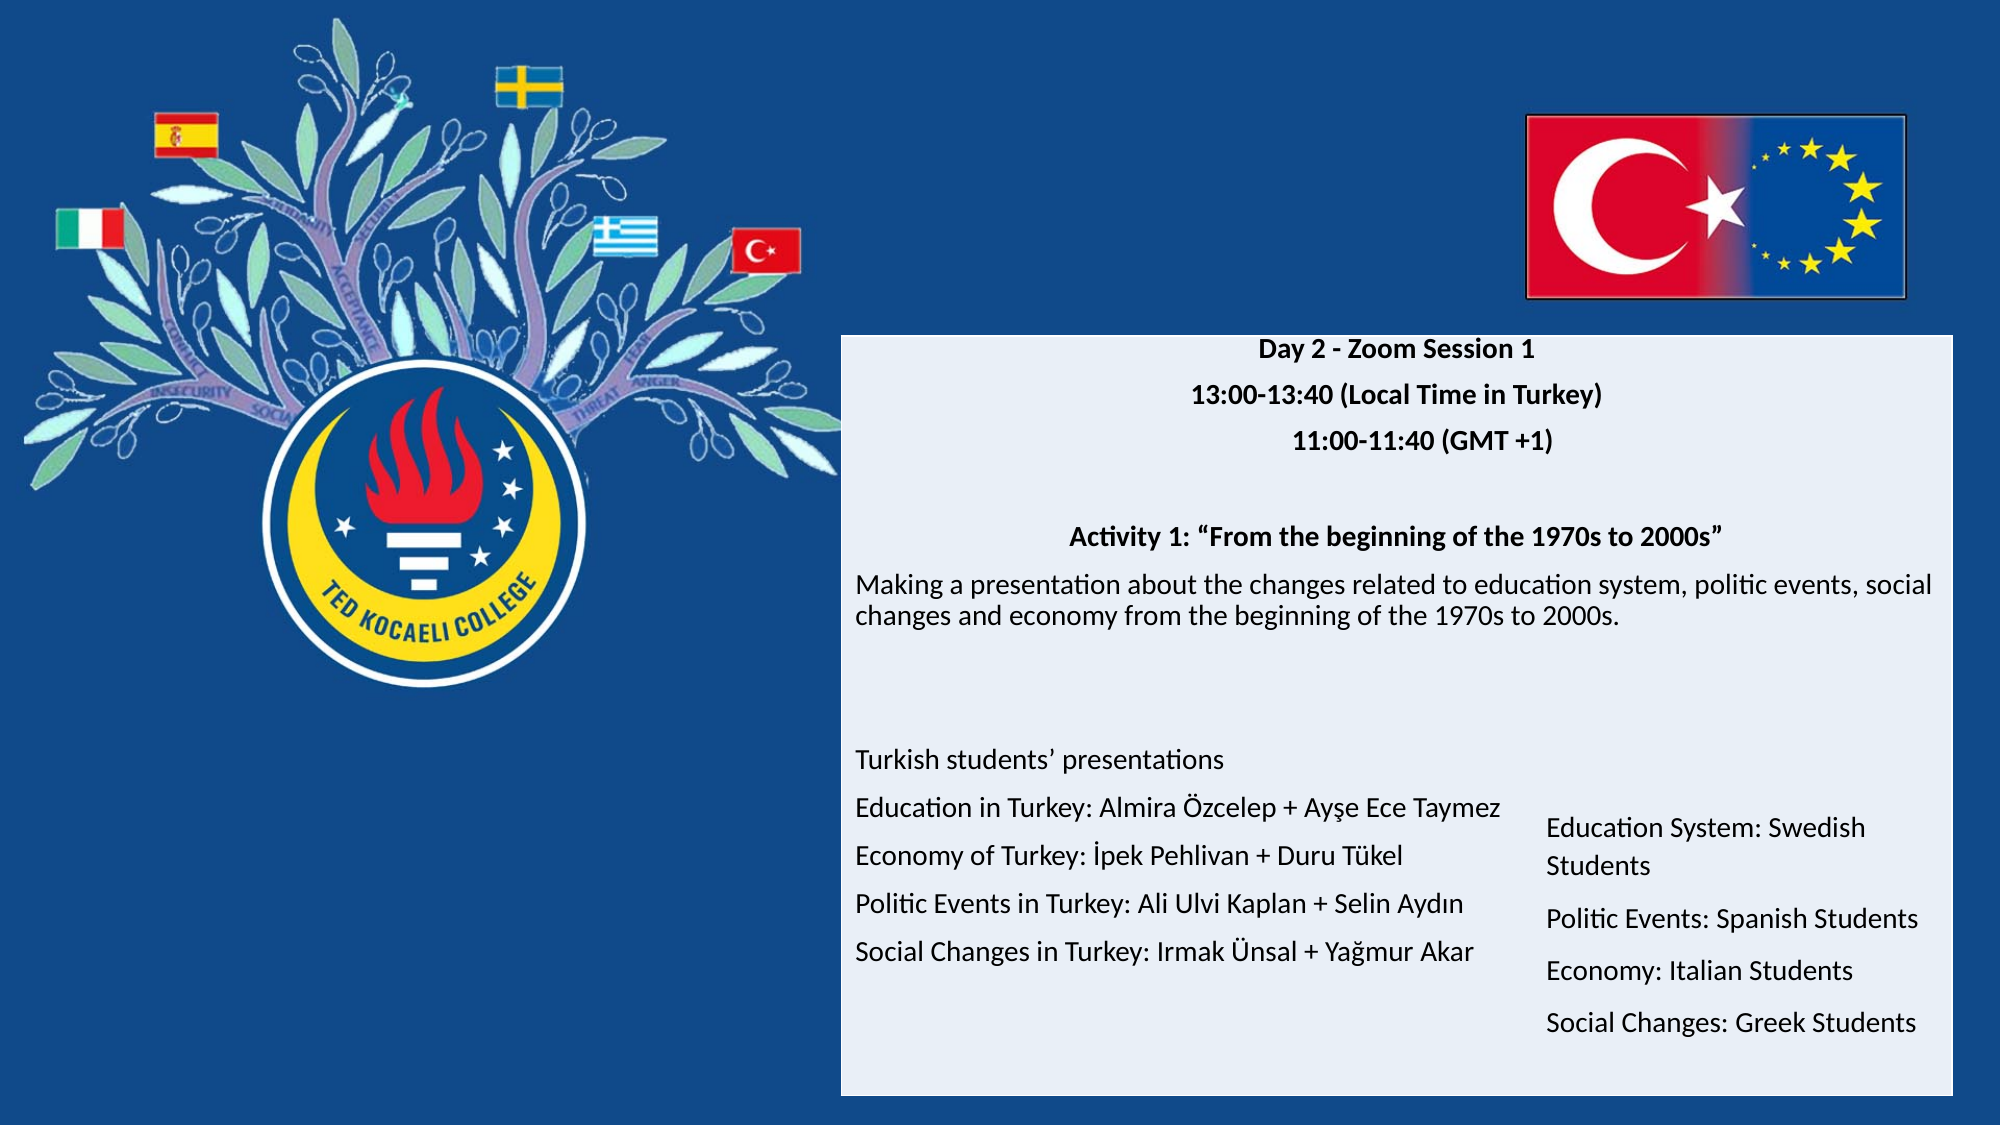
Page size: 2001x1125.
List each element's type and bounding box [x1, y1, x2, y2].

list [0, 0, 2000, 1125]
